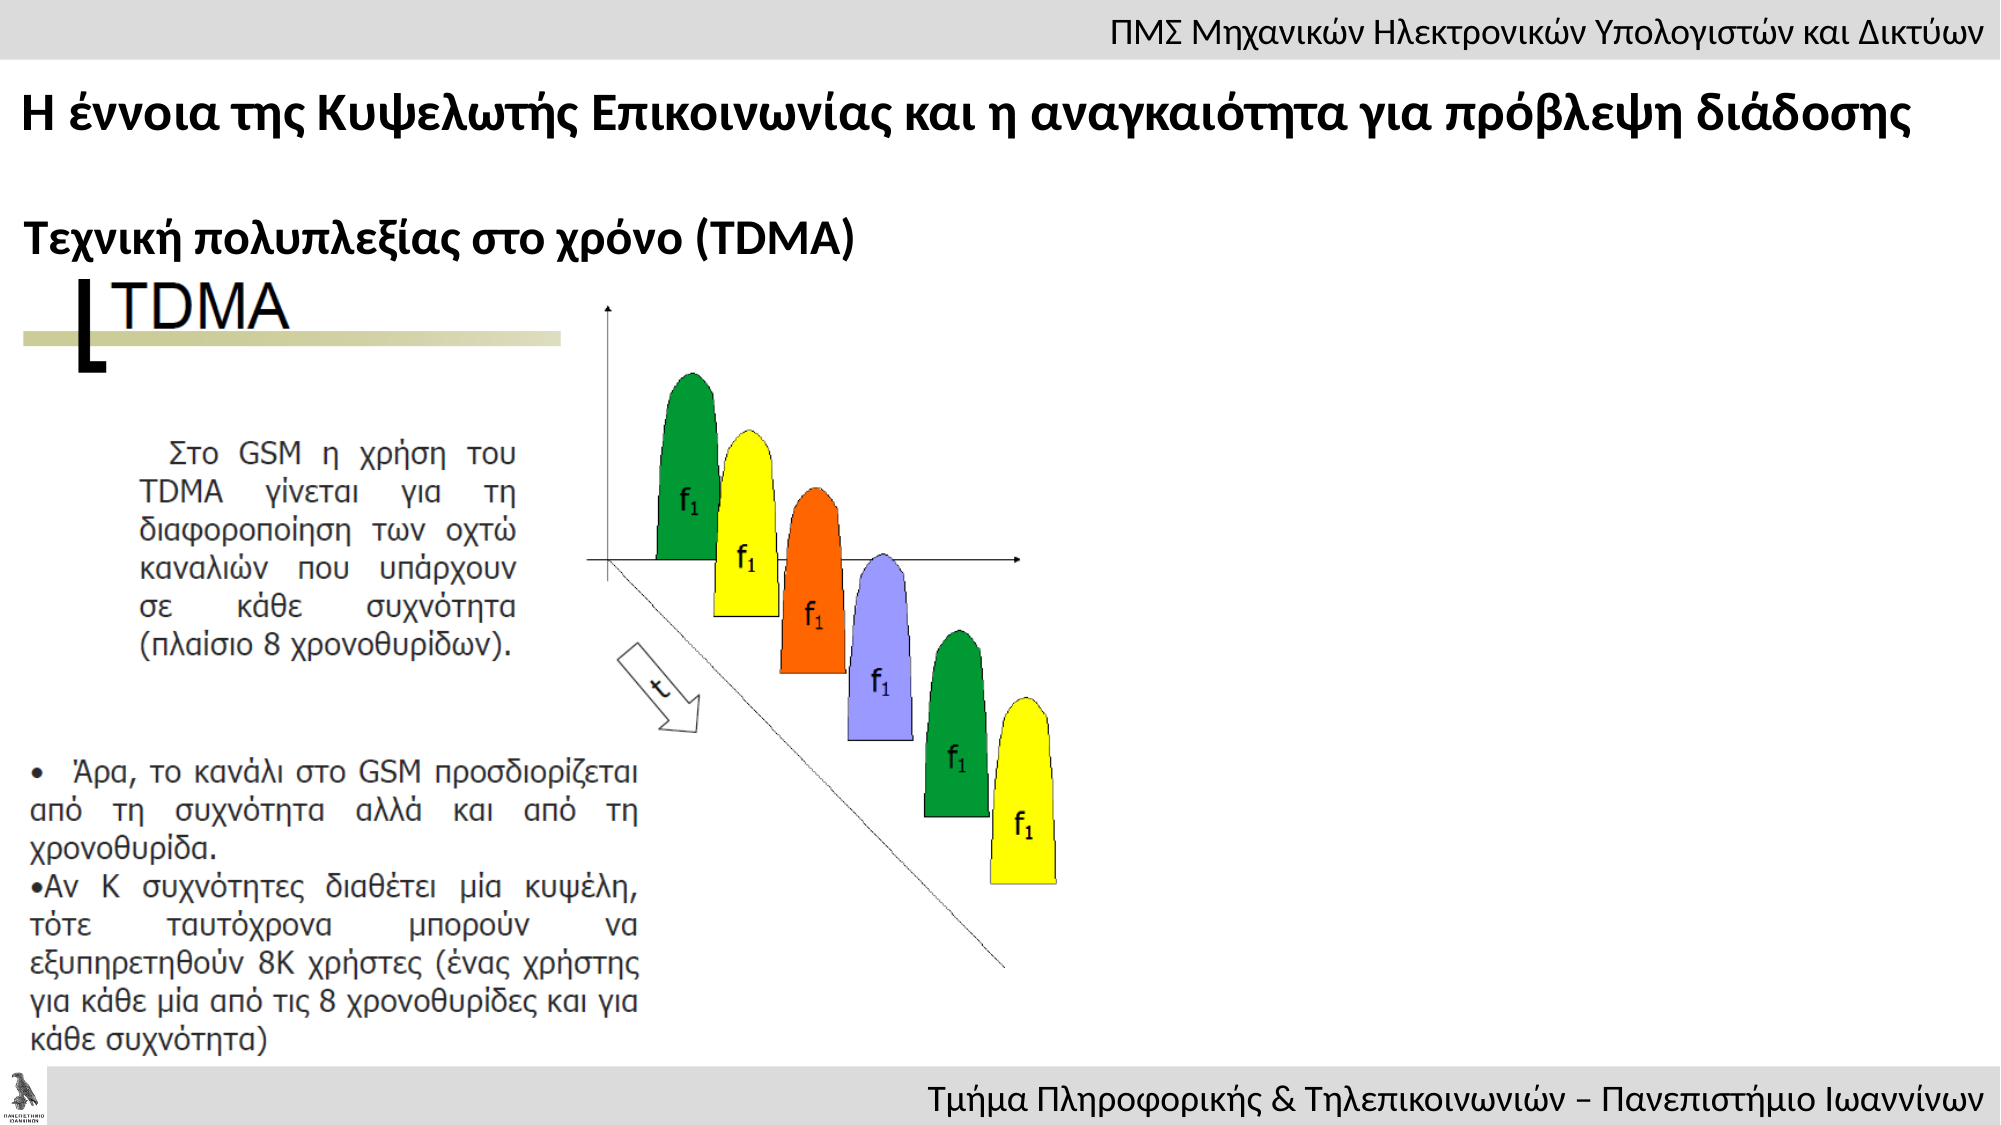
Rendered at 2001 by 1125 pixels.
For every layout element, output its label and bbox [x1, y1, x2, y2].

text_box [0, 0, 2000, 1125]
